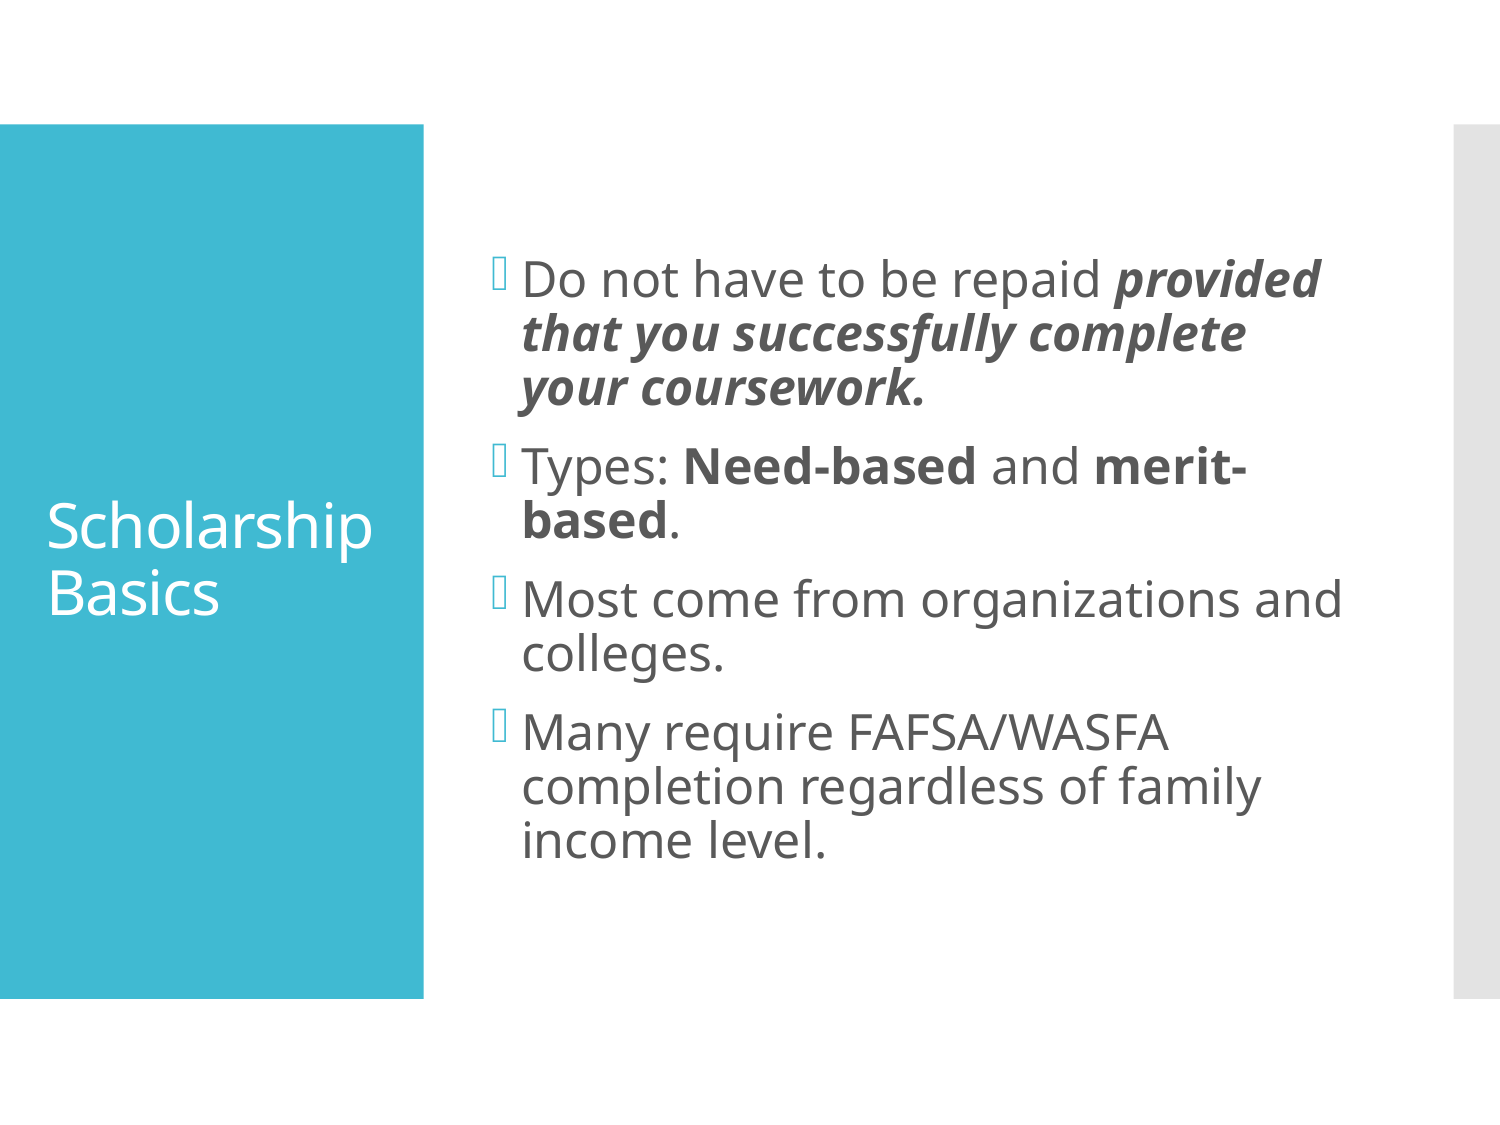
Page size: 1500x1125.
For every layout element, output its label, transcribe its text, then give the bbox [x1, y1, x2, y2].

title Scholarship Basics [31, 184, 394, 940]
list Do not have to be repaid provided that you successfully complete your coursework. Types: Need-based and merit-based. Most come from organizations and colleges. Many require FAFSA/WASFA completion regardless of family income level. [476, 141, 1376, 982]
